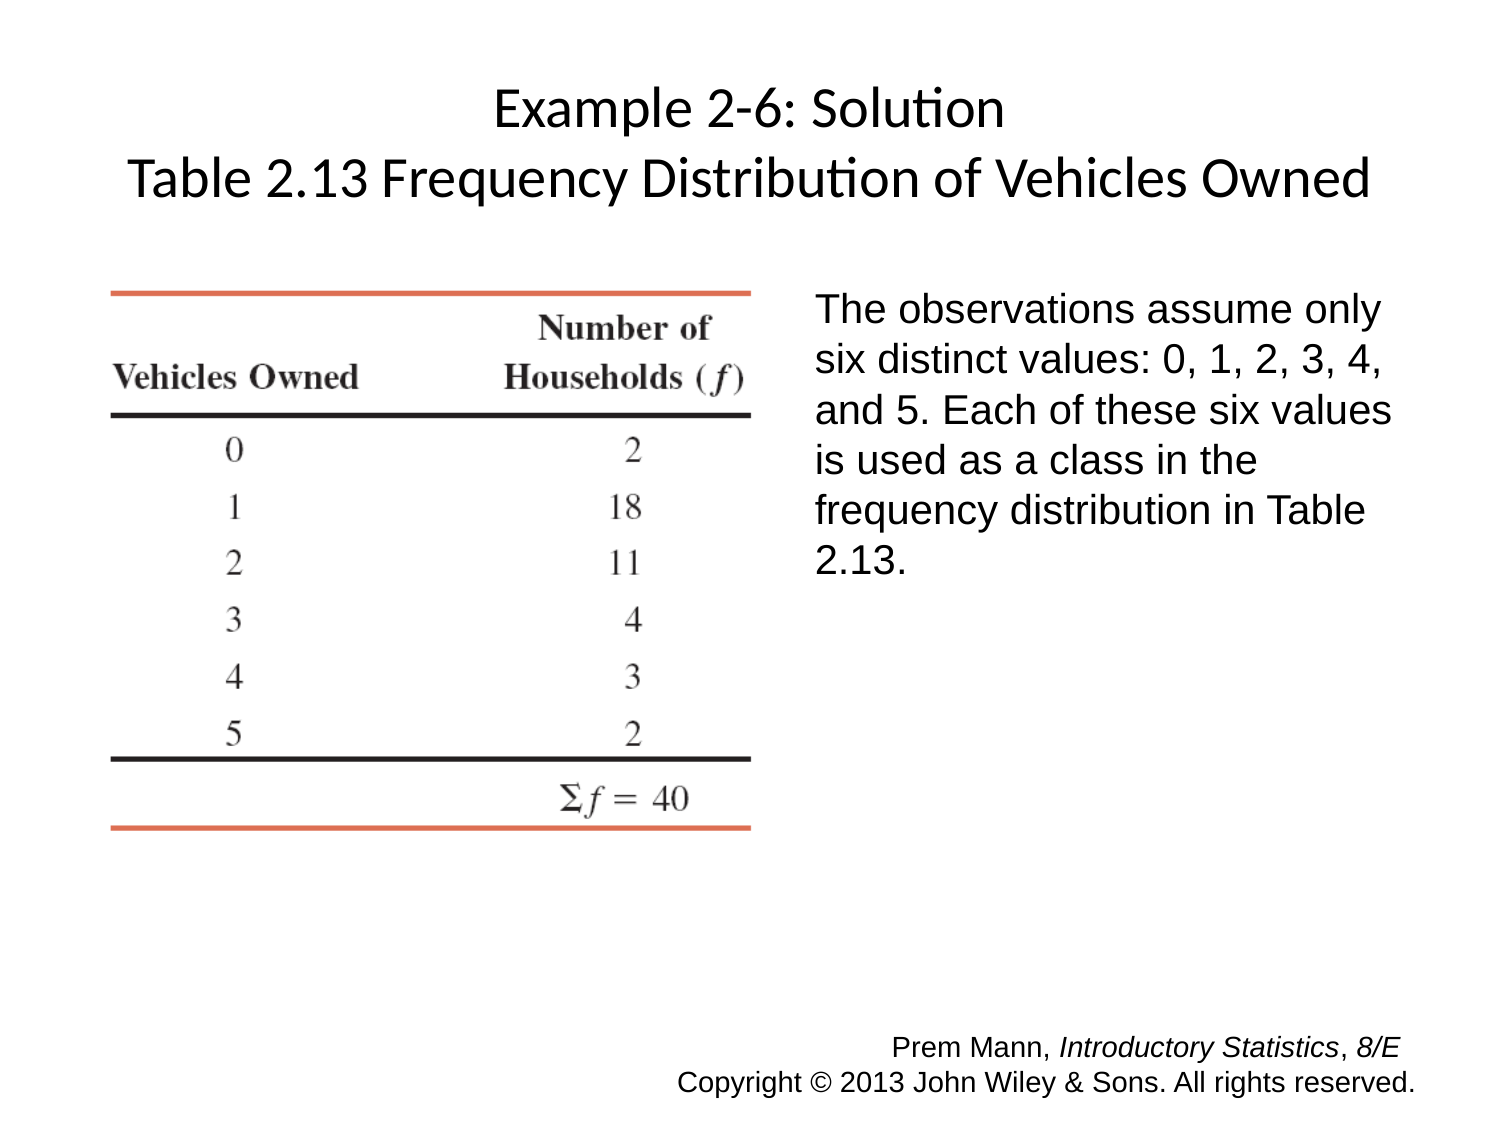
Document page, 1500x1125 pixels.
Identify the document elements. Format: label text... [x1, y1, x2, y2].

text_box Prem Mann, Introductory Statistics, 8/E Copyright © 2013 John Wiley & Sons. All rights reserved. [662, 1021, 1447, 1106]
text_box The observations assume only six distinct values: 0, 1, 2, 3, 4, and 5. Each of these six values is used as a class in the frequency distribution in Table 2.13. [800, 274, 1438, 590]
title Example 2-6: Solution Table 2.13 Frequency Distribution of Vehicles Owned [75, 45, 1425, 233]
picture [87, 271, 776, 888]
